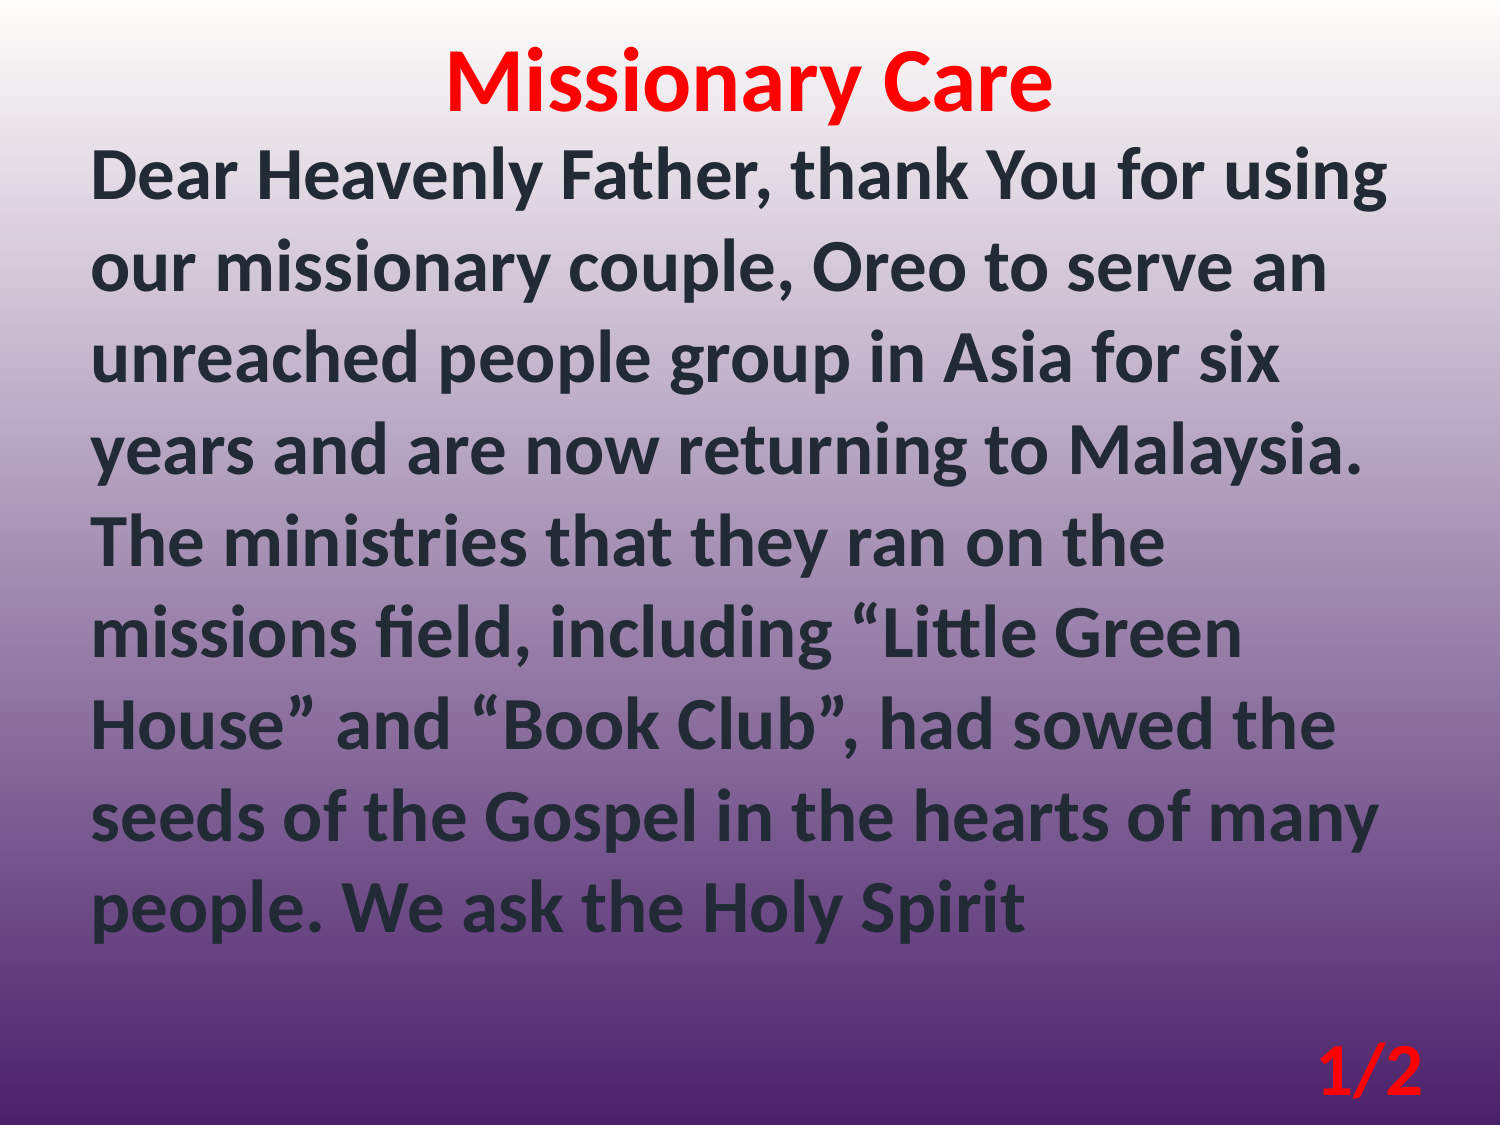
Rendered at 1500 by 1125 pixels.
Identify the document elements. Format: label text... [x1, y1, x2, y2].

list Dear Heavenly Father, thank You for using our missionary couple, Oreo to serve an unreached people group in Asia for six years and are now returning to Malaysia. The ministries that they ran on the missions field, including “Little Green House” and “Book Club”, had sowed the seeds of the Gospel in the hearts of many people. We ask the Holy Spirit [75, 116, 1417, 1042]
text_box Missionary Care [0, 34, 1500, 116]
text_box 1/2 [1300, 1012, 1474, 1118]
